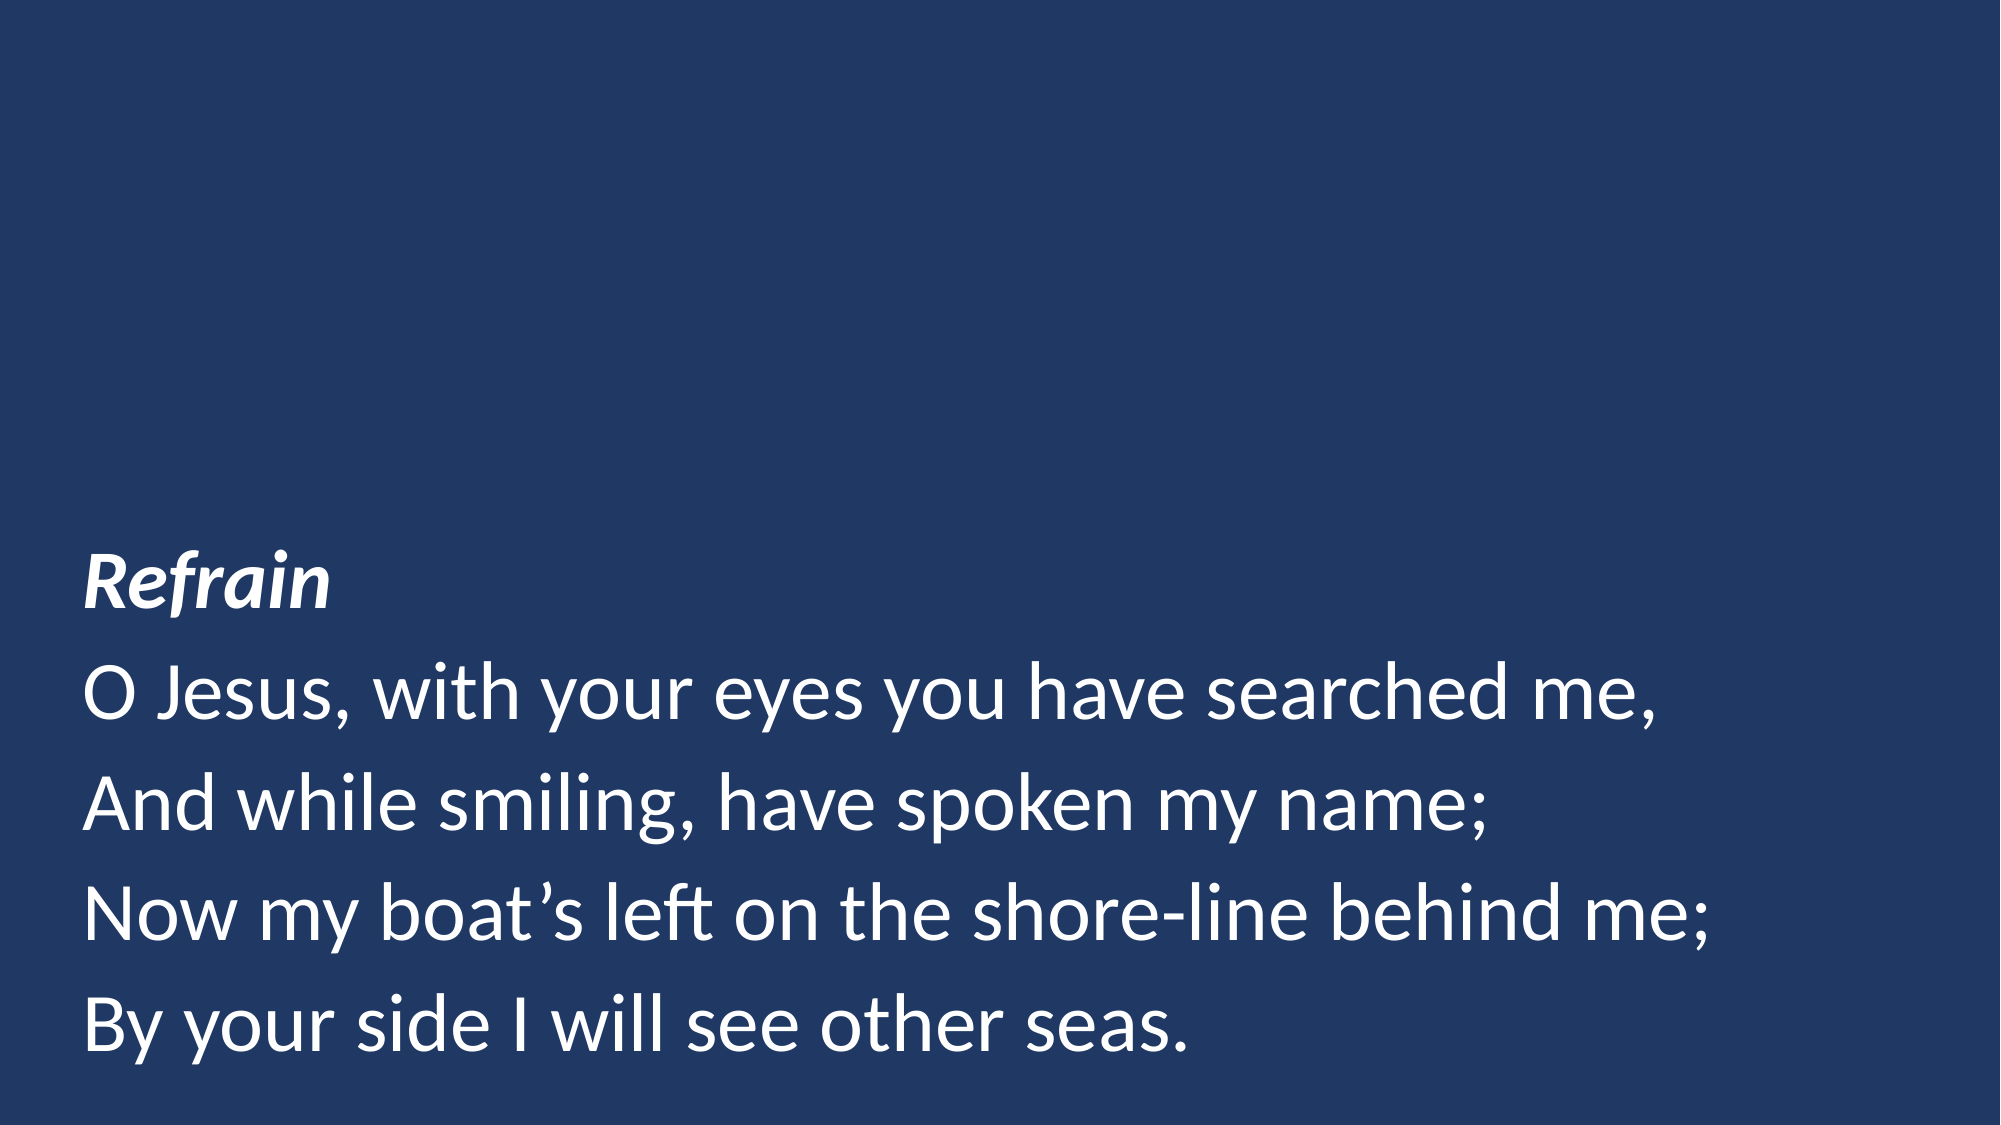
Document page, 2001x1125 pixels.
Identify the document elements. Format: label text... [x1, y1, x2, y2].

list Refrain O Jesus, with your eyes you have searched me, And while smiling, have spoken my name; Now my boat’s left on the shore-line behind me; By your side I will see other seas. [67, 529, 1938, 1104]
